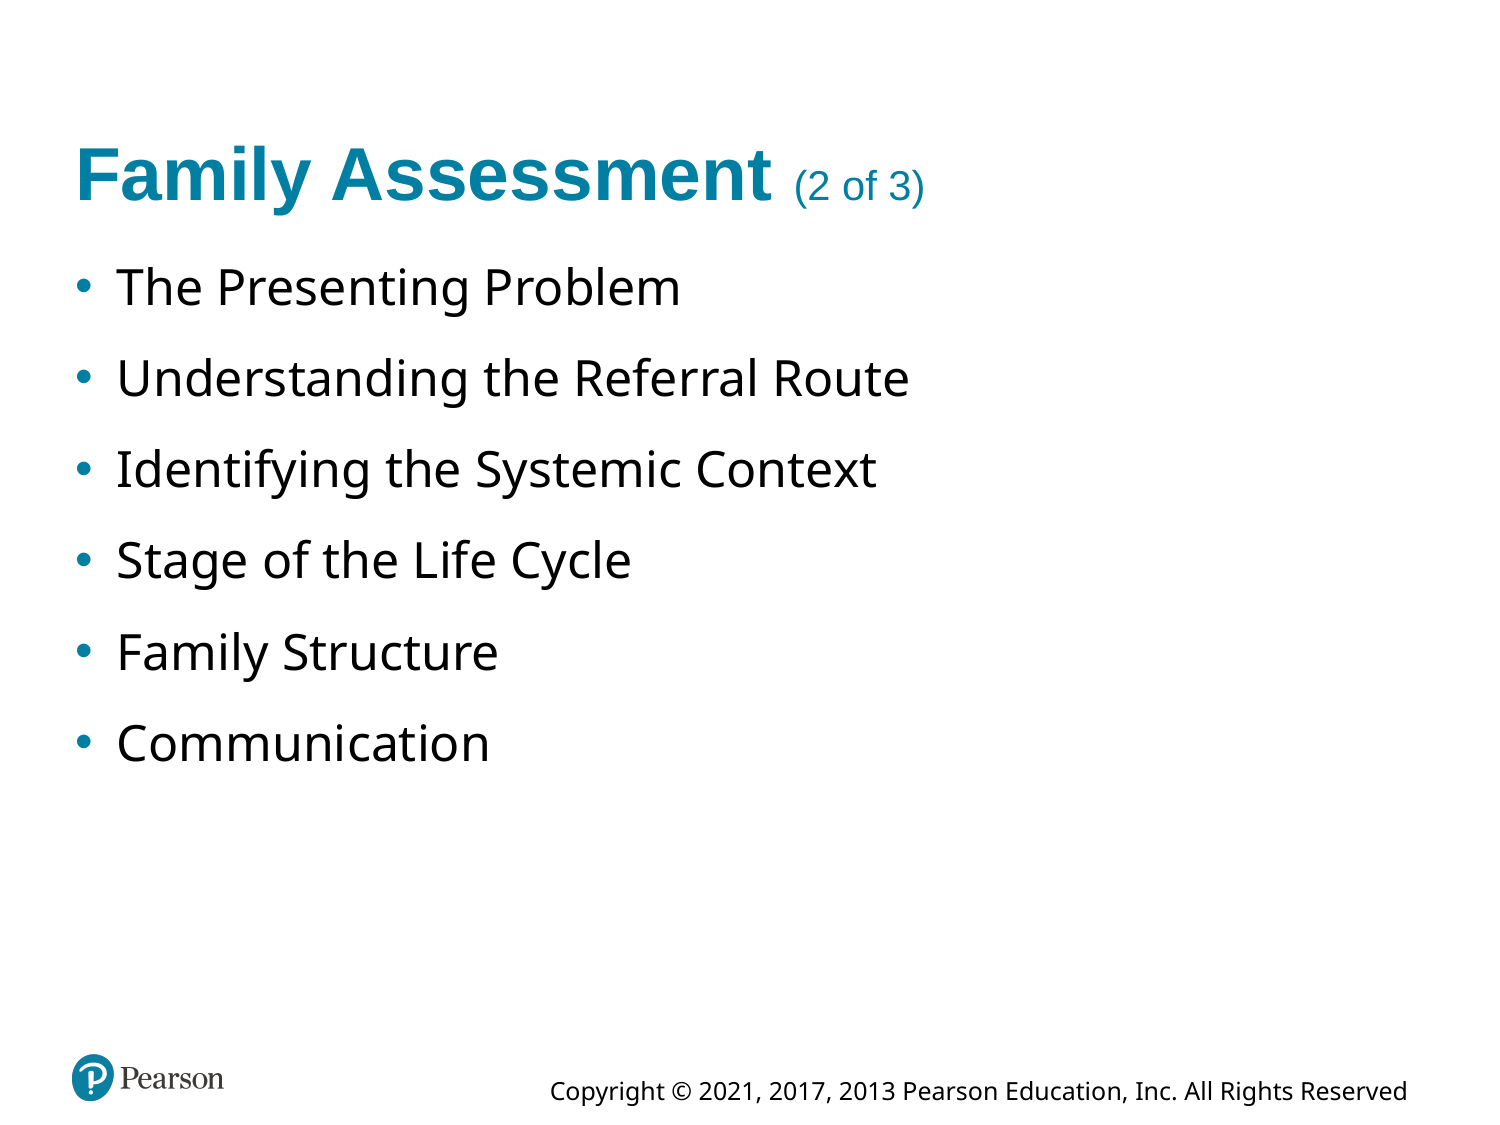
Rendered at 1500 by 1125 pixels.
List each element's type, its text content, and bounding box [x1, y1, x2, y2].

title Family Assessment (2 of 3) [75, 35, 1425, 216]
picture [72, 1054, 88, 1070]
picture [98, 1054, 224, 1101]
picture [80, 1063, 106, 1088]
picture [72, 1087, 83, 1101]
list The Presenting Problem Understanding the Referral Route Identifying the Systemic Context Stage of the Life Cycle Family Structure Communication [75, 255, 1425, 983]
